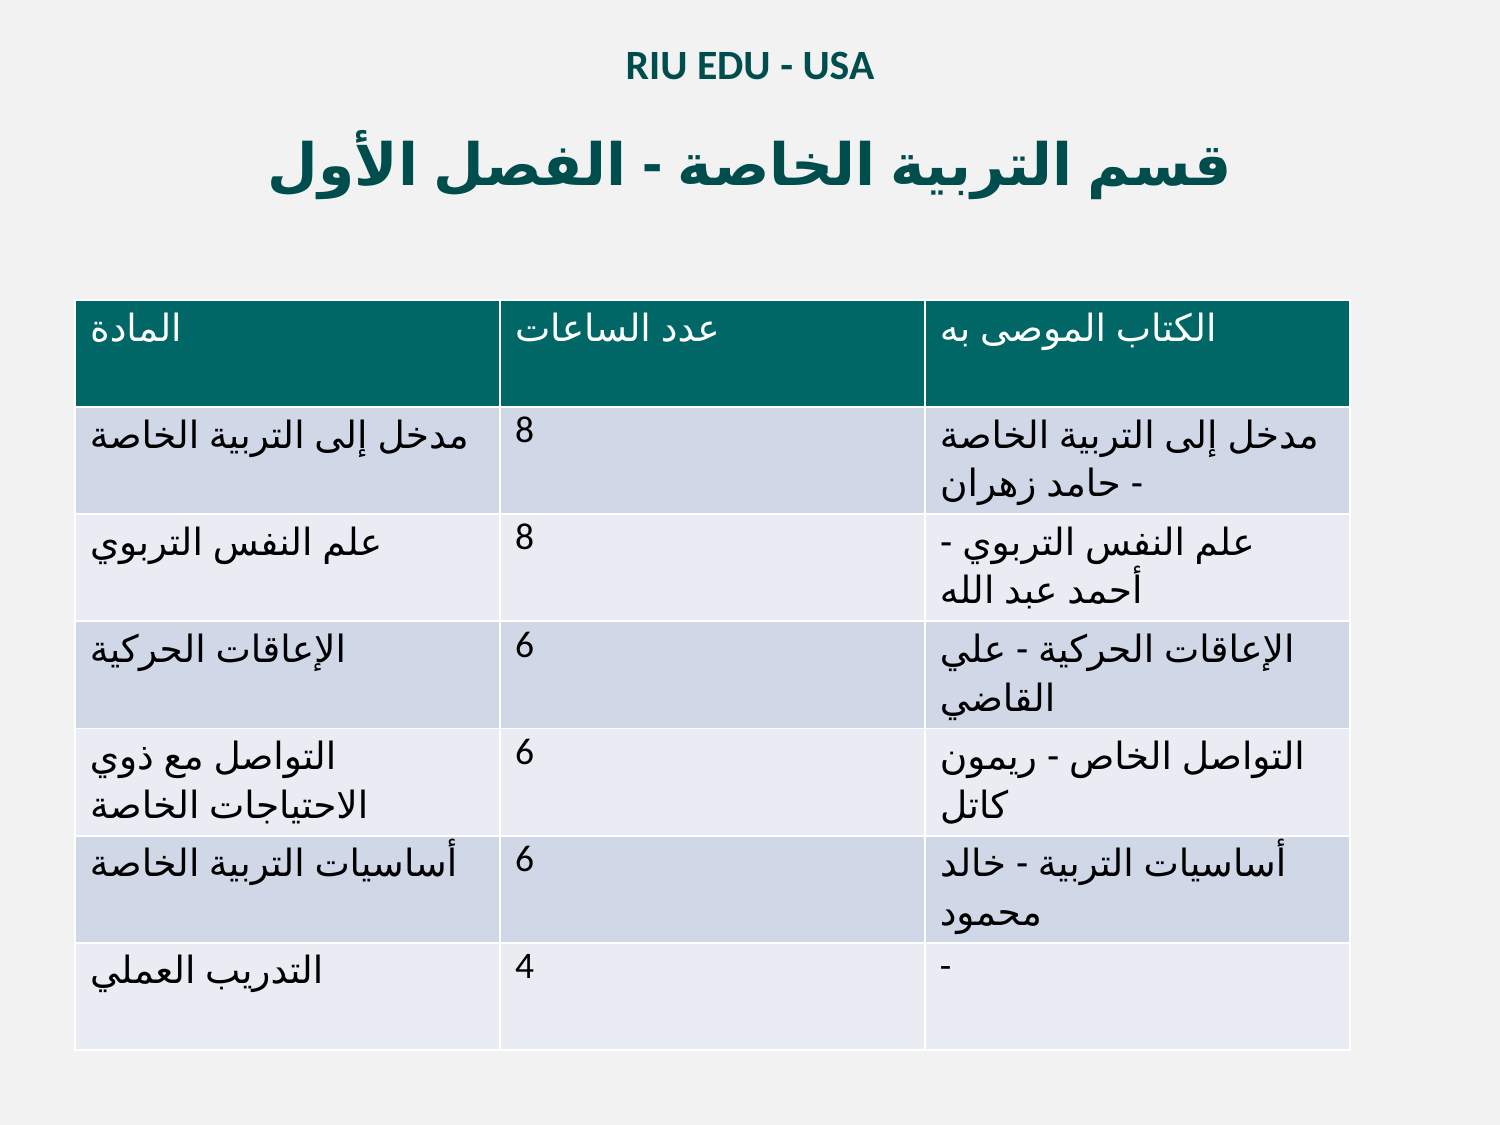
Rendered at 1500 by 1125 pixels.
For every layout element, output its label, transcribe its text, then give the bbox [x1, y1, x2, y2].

table_cell - [926, 944, 1349, 1049]
table_header عدد الساعات [501, 301, 924, 406]
table_cell التواصل الخاص - ريمون كاتل [926, 729, 1349, 835]
table_cell التواصل مع ذوي الاحتياجات الخاصة [76, 729, 499, 835]
table_cell أساسيات التربية الخاصة [76, 837, 499, 942]
table_cell 8 [501, 408, 924, 513]
table_cell 6 [501, 729, 924, 835]
table_cell الإعاقات الحركية - علي القاضي [926, 622, 1349, 728]
table_header الكتاب الموصى به [926, 301, 1349, 406]
table_cell مدخل إلى التربية الخاصة [76, 408, 499, 513]
table_cell علم النفس التربوي [76, 515, 499, 620]
text_box RIU EDU - USA [610, 29, 890, 95]
table_cell التدريب العملي [76, 944, 499, 1049]
table_cell 6 [501, 622, 924, 728]
table_cell مدخل إلى التربية الخاصة - حامد زهران [926, 408, 1349, 513]
table_cell الإعاقات الحركية [76, 622, 499, 728]
table_cell علم النفس التربوي - أحمد عبد الله [926, 515, 1349, 620]
table_cell 6 [501, 837, 924, 942]
table_cell 8 [501, 515, 924, 620]
table_header المادة [76, 301, 499, 406]
table_cell 4 [501, 944, 924, 1049]
table_cell أساسيات التربية - خالد محمود [926, 837, 1349, 942]
text_box قسم التربية الخاصة - الفصل الأول [253, 120, 1247, 205]
